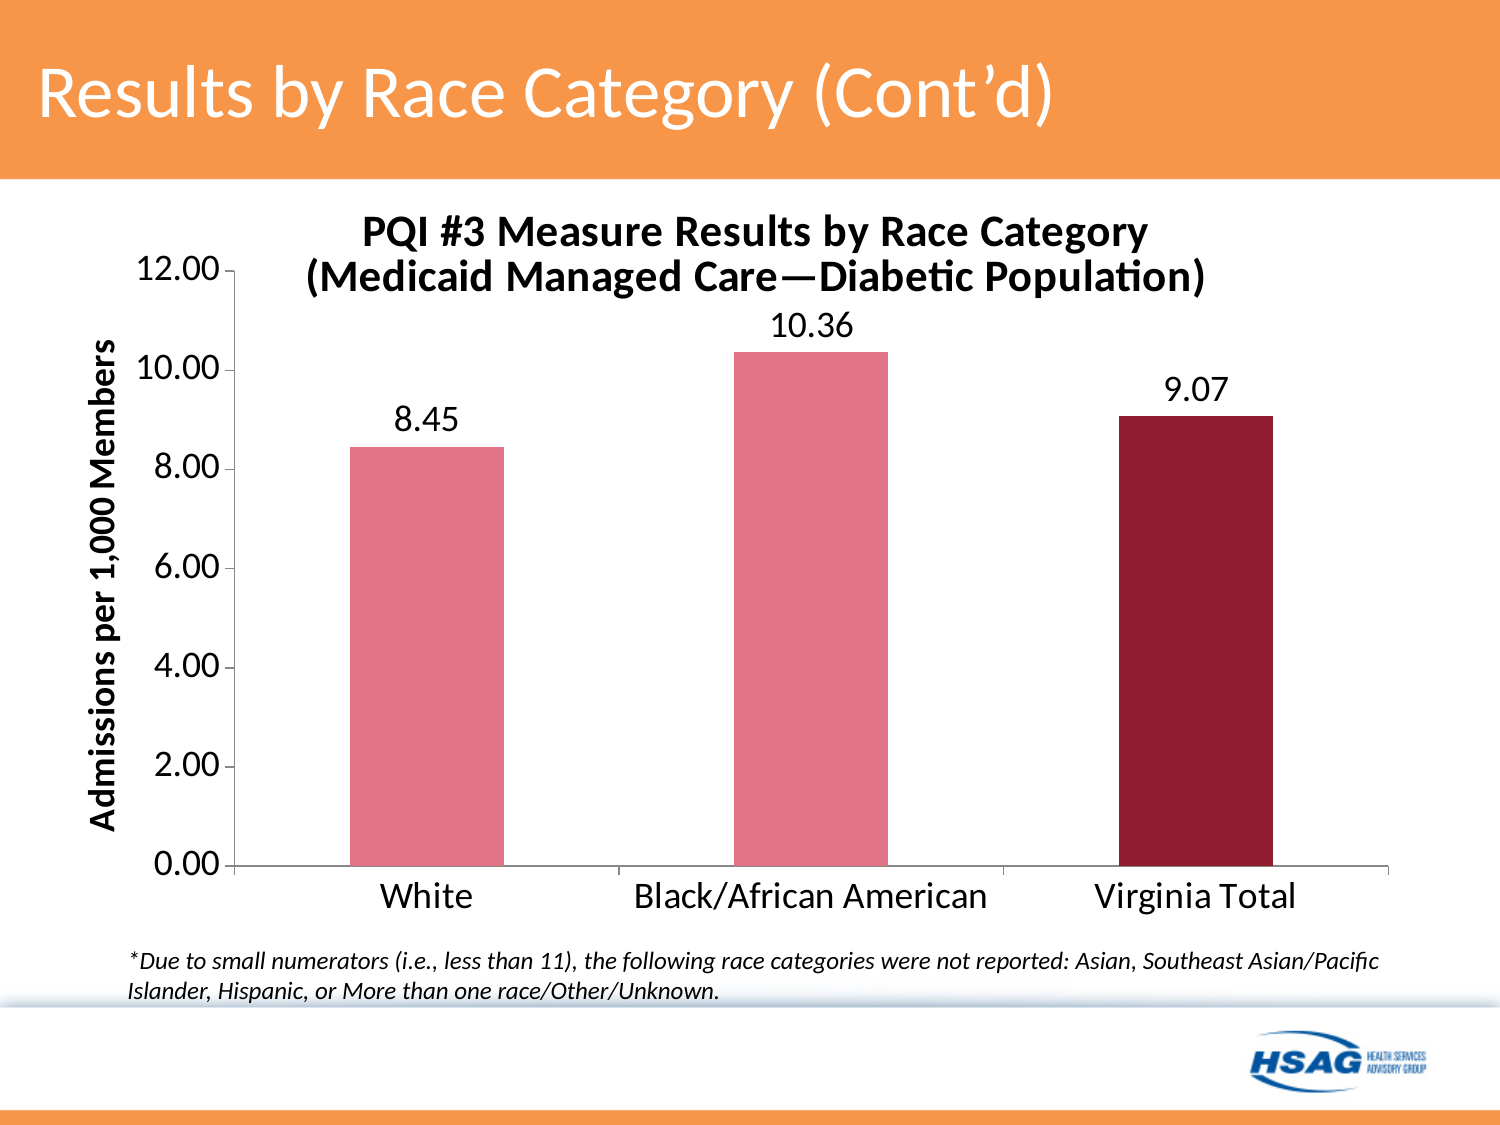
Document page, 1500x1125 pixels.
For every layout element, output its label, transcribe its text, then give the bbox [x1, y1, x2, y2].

title Results by Race Category (Cont’d) [37, 0, 1463, 175]
picture [0, 0, 1500, 1125]
chart [74, 174, 1438, 956]
text_box *Due to small numerators (i.e., less than 11), the following race categories were not reported: Asian, Southeast Asian/Pacific Islander, Hispanic, or More than one race/Other/Unknown. [112, 937, 1450, 1013]
